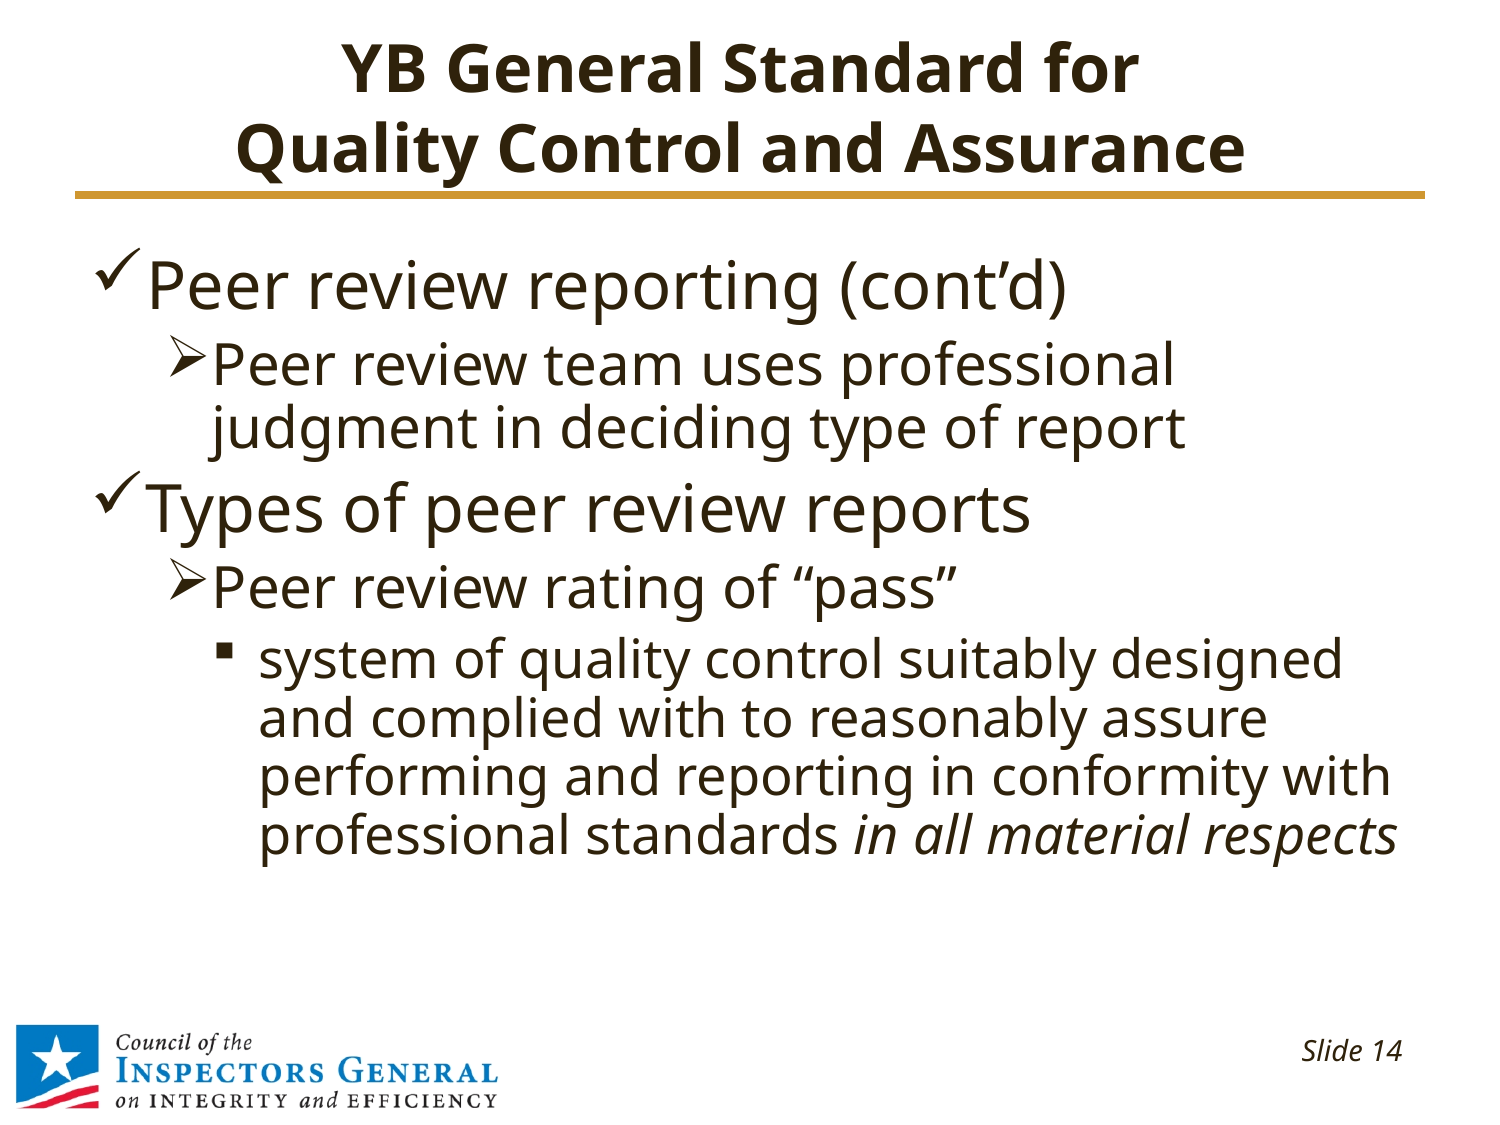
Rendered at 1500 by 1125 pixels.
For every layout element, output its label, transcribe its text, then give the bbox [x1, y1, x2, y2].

list Peer review reporting (cont’d) Peer review team uses professional judgment in deciding type of report Types of peer review reports Peer review rating of “pass” system of quality control suitably designed and complied with to reasonably assure performing and reporting in conformity with professional standards in all material respects [74, 244, 1426, 987]
title YB General Standard for Quality Control and Assurance [74, 44, 1426, 167]
slide_number Slide 14 [1074, 1024, 1426, 1103]
picture [0, 1012, 513, 1121]
